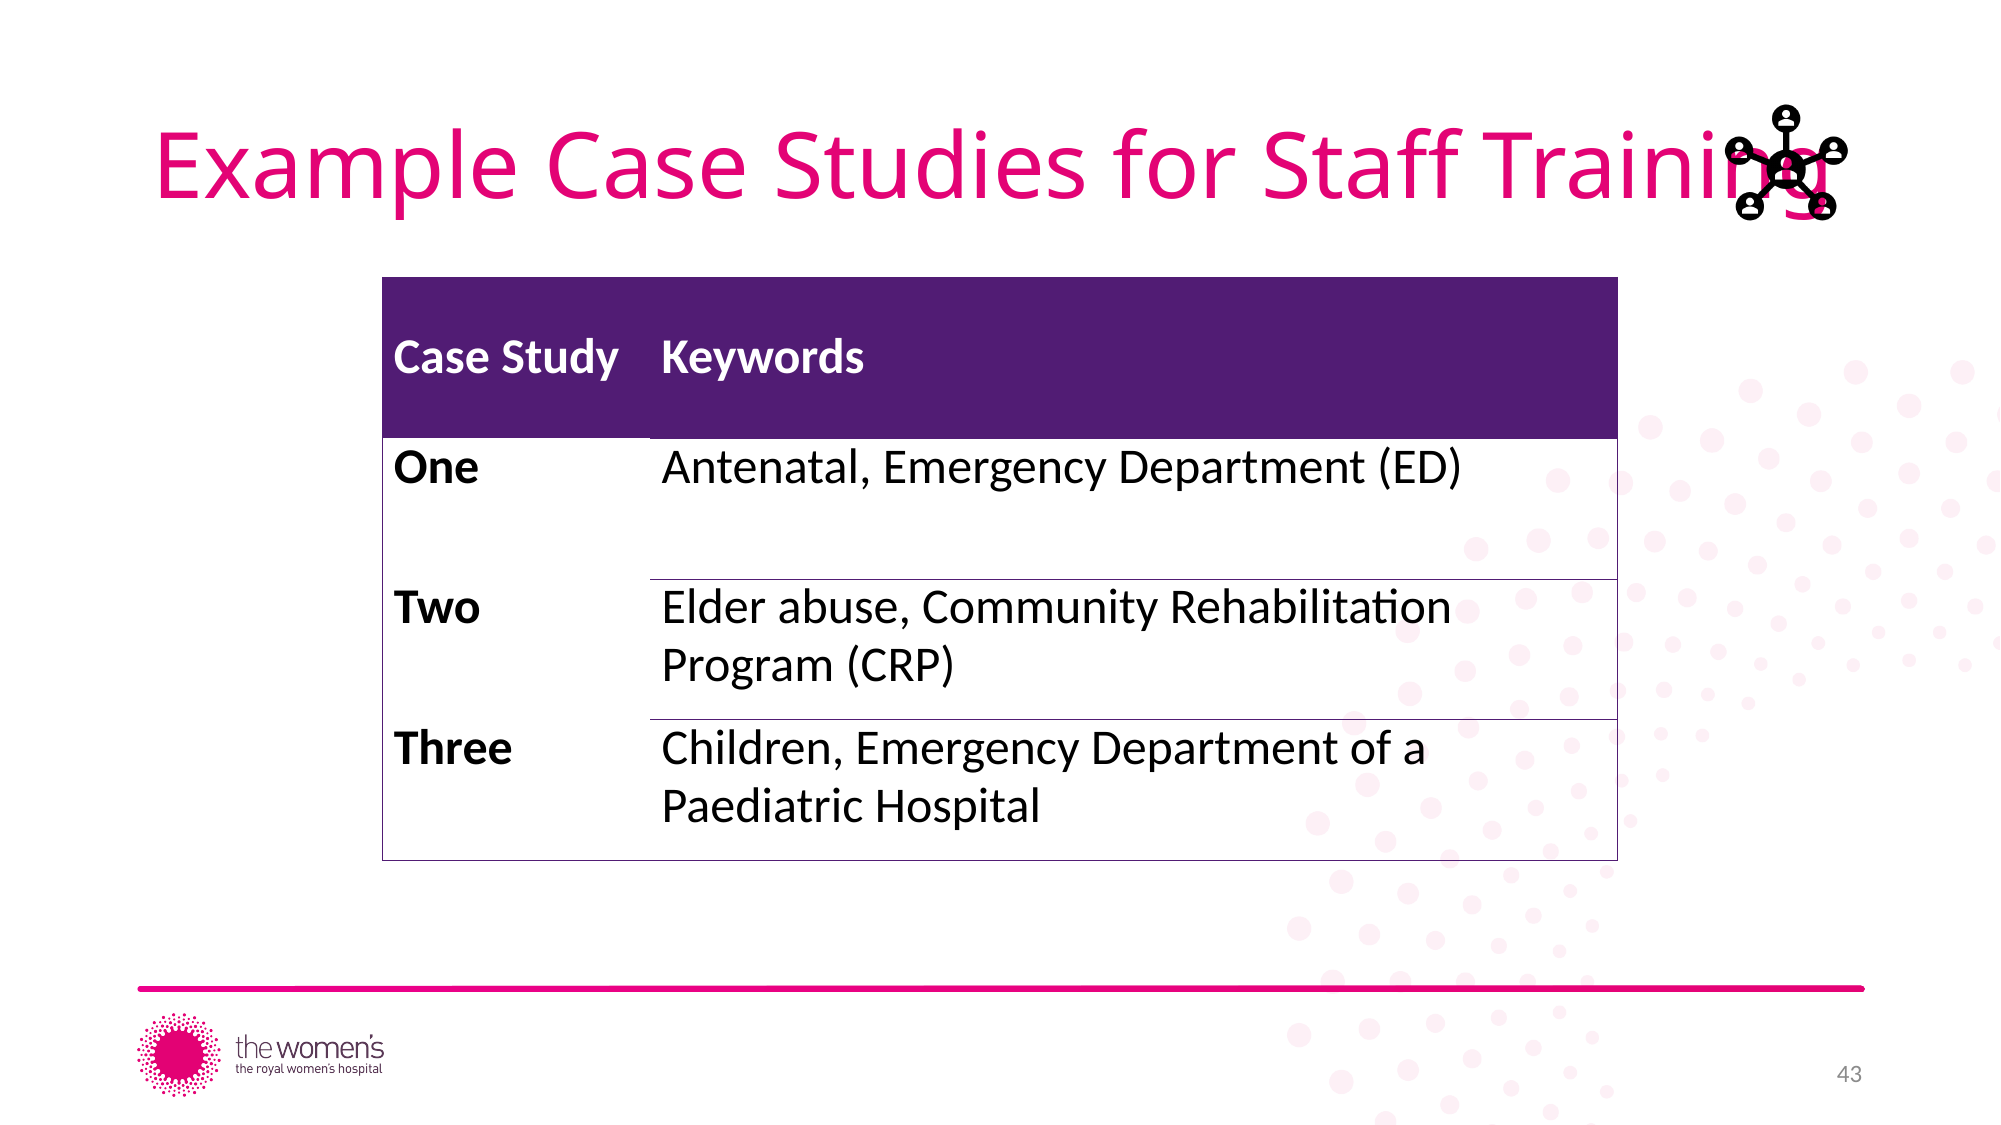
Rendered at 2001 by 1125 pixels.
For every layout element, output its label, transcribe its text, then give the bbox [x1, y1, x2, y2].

table_cell Three [383, 720, 650, 860]
title Example Case Studies for Staff Training [137, 59, 1863, 278]
picture [137, 1013, 384, 1097]
table_header Keywords [650, 278, 1617, 438]
table_cell Children, Emergency Department of a Paediatric Hospital [650, 720, 1617, 860]
table_header Case Study [383, 278, 650, 438]
table_cell One [383, 438, 650, 579]
picture [1712, 87, 1863, 238]
table_cell Two [383, 579, 650, 720]
table_cell Antenatal, Emergency Department (ED) [650, 439, 1617, 579]
table_cell Elder abuse, Community Rehabilitation Program (CRP) [650, 580, 1617, 719]
slide_number 43 [1412, 1042, 1863, 1103]
